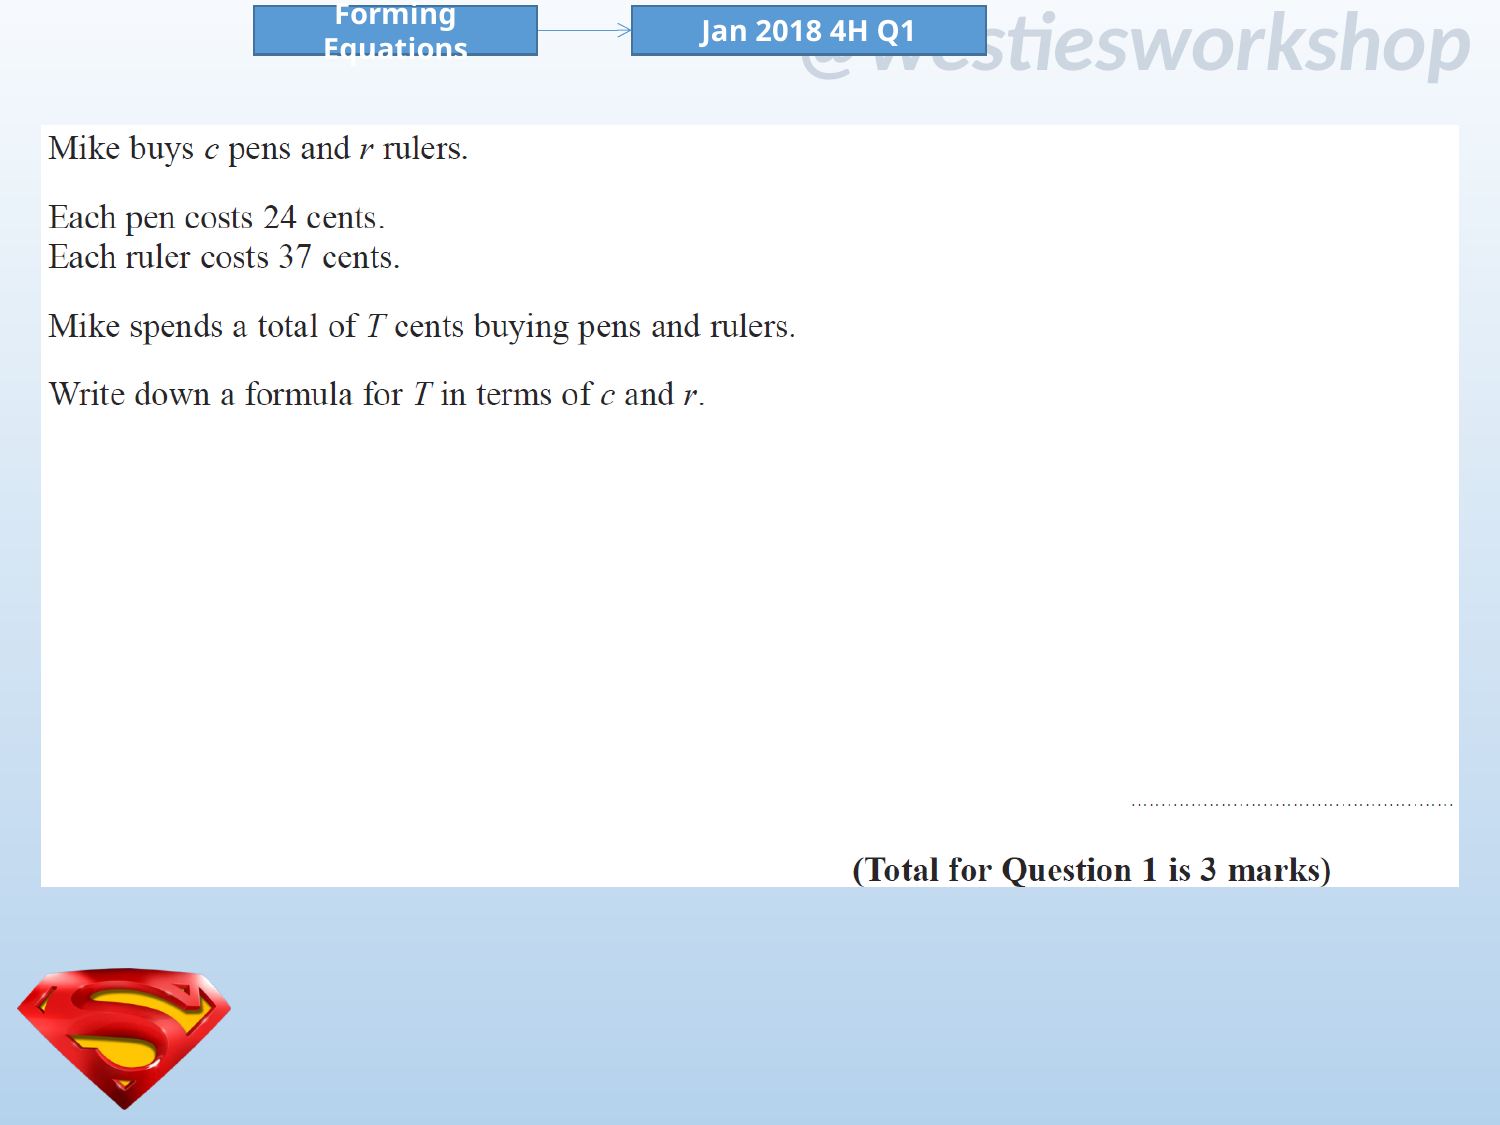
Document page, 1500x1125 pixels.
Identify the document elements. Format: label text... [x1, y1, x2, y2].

picture [17, 968, 231, 1110]
text_box Forming Equations [253, 5, 538, 56]
picture [41, 125, 1459, 887]
text_box Jan 2018 4H Q1 [631, 5, 987, 56]
